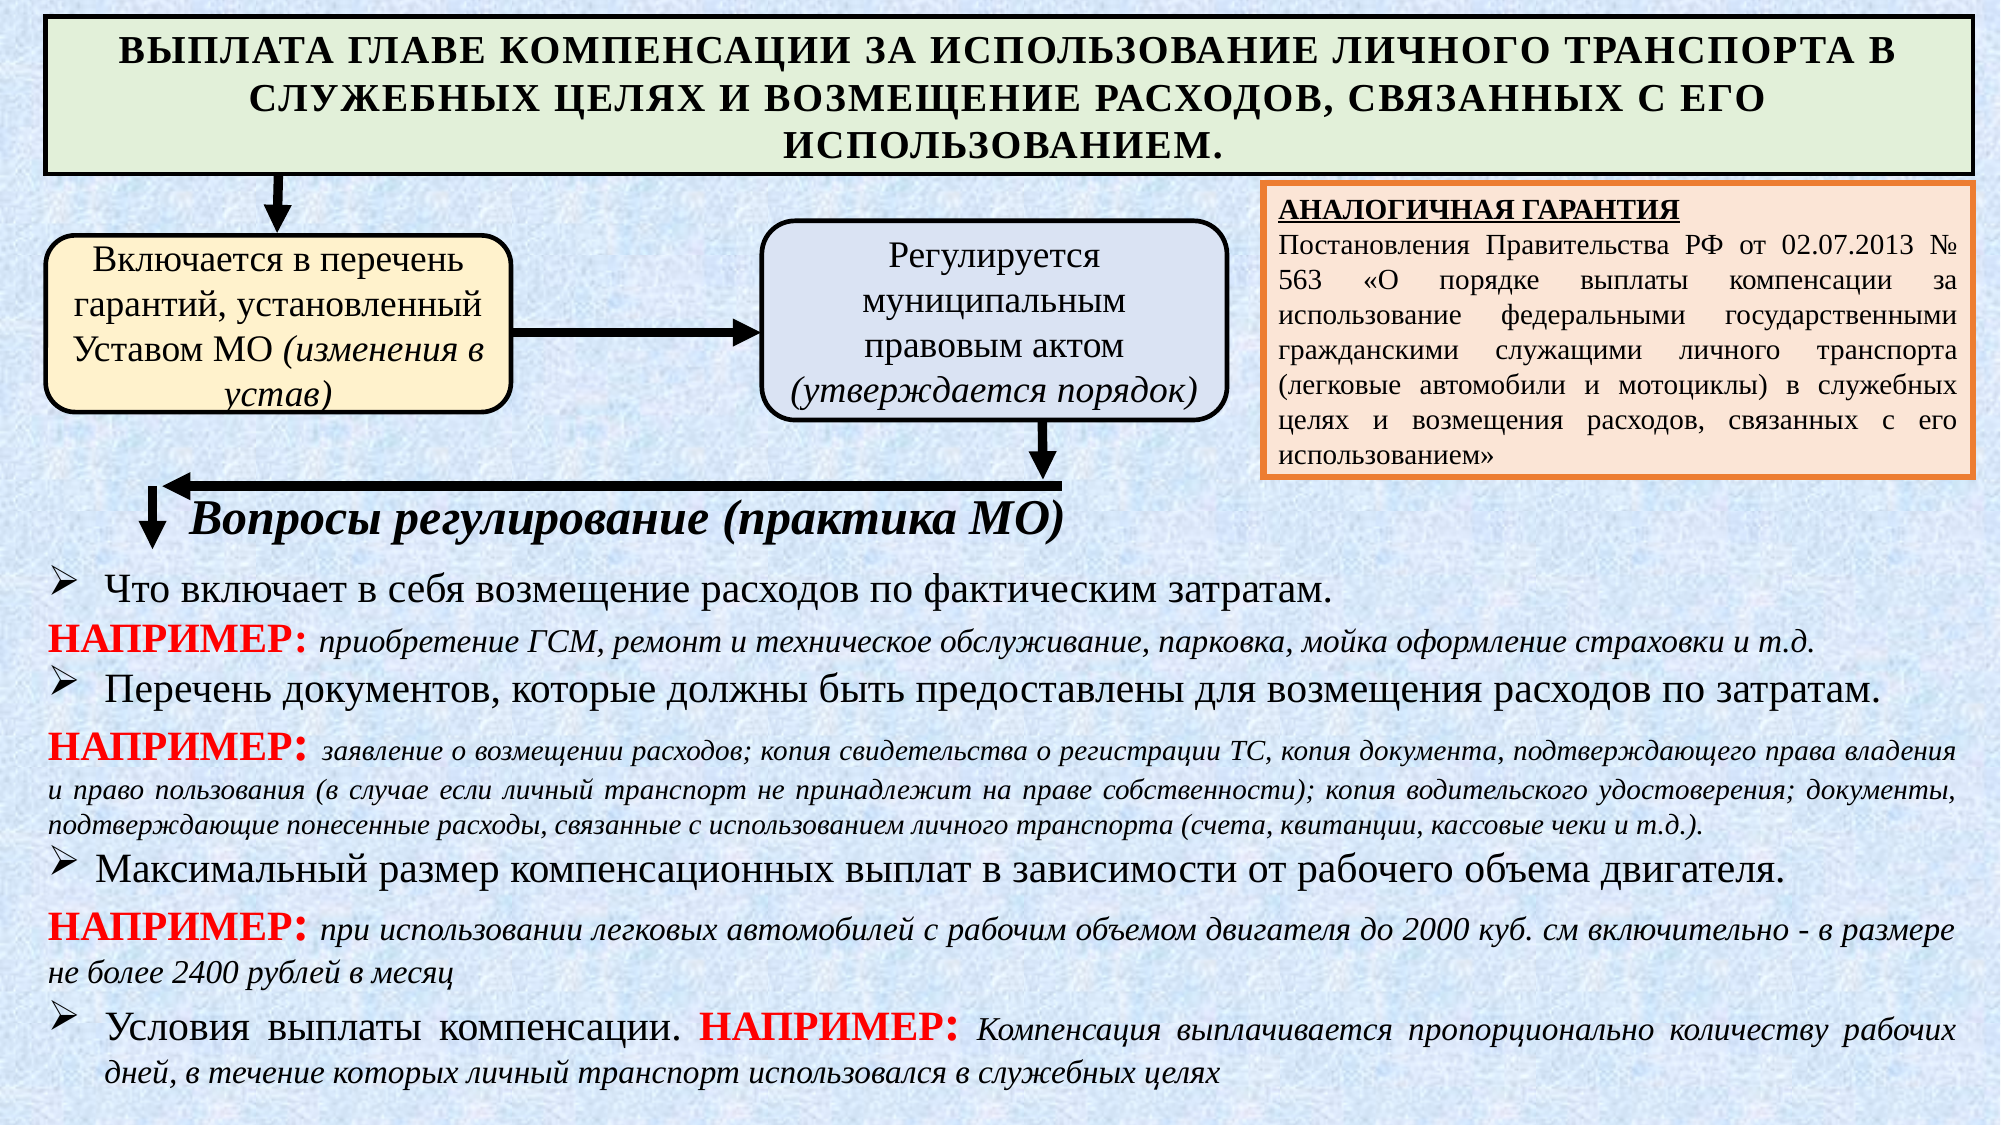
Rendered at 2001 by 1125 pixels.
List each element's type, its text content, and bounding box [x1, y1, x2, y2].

text_box ВЫПЛАТА ГЛАВЕ КОМПЕНСАЦИИ ЗА ИСПОЛЬЗОВАНИЕ ЛИЧНОГО ТРАНСПОРТА В СЛУЖЕБНЫХ ЦЕЛЯХ И ВОЗМЕЩЕНИЕ РАСХОДОВ, СВЯЗАННЫХ С ЕГО ИСПОЛЬЗОВАНИЕМ. [45, 15, 1974, 175]
text_box Вопросы регулирование (практика МО) [174, 477, 1083, 552]
picture [0, 0, 2001, 1125]
text_box Включается в перечень гарантий, установленный Уставом МО (изменения в устав) [44, 234, 512, 414]
text_box Регулируется муниципальным правовым актом (утверждается порядок) [760, 219, 1229, 422]
text_box Что включает в себя возмещение расходов по фактическим затратам. НАПРИМЕР: приобретение ГСМ, ремонт и техническое обслуживание, парковка, мойка оформление страховки и т.д. Перечень документов, которые должны быть предоставлены для возмещения расходов по затратам. НАПРИМЕР: заявление о возмещении расходов; копия свидетельства о регистрации ТС, копия документа, подтверждающего права владения и право пользования (в случае если личный транспорт не принадлежит на праве собственности); копия водительского удостоверения; документы, подтверждающие понесенные расходы, связанные с использованием личного транспорта (счета, квитанции, кассовые чеки и т.д.). Максимальный размер компенсационных выплат в зависимости от рабочего объема двигателя. НАПРИМЕР: при использовании легковых автомобилей с рабочим объемом двигателя до 2000 куб. см включительно - в размере не более 2400 рублей в месяц Условия выплаты компенсации. НАПРИМЕР: Компенсация выплачивается пропорционально количеству рабочих дней, в течение которых личный транспорт использовался в служебных целях [33, 552, 1973, 1098]
text_box АНАЛОГИЧНАЯ ГАРАНТИЯ Постановления Правительства РФ от 02.07.2013 № 563 «О порядке выплаты компенсации за использование федеральными государственными гражданскими служащими личного транспорта (легковые автомобили и мотоциклы) в служебных целях и возмещения расходов, связанных с его использованием» [1263, 182, 1974, 478]
